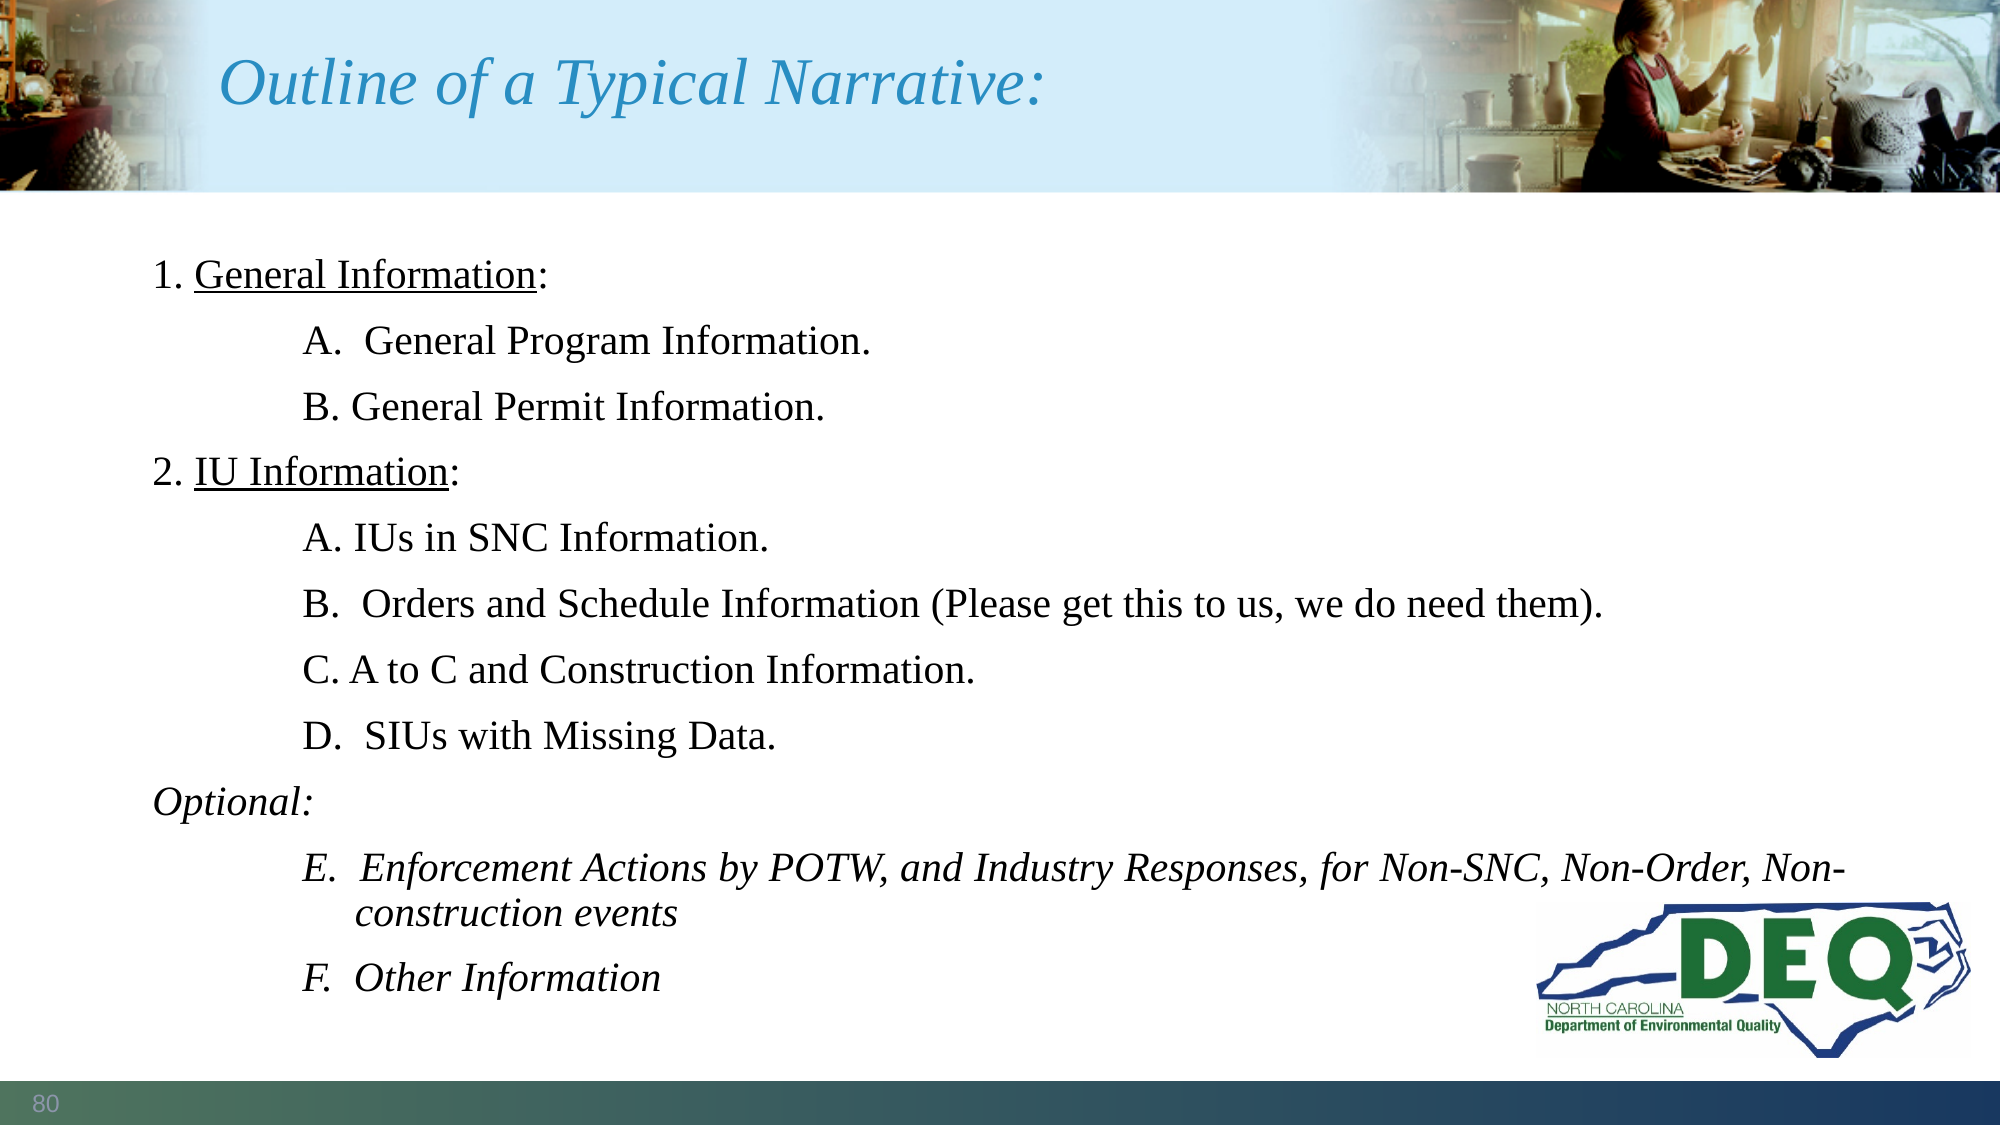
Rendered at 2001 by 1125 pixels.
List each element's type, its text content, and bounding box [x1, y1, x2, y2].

picture [0, 0, 2000, 219]
title Outline of a Typical Narrative: [203, 37, 1413, 130]
list 1. General Information: A. General Program Information. B. General Permit Information. 2. IU Information: A. IUs in SNC Information. B. Orders and Schedule Information (Please get this to us, we do need them). C. A to C and Construction Information. D. SIUs with Missing Data. Optional: E. Enforcement Actions by POTW, and Industry Responses, for Non-SNC, Non-Order, Non- construction events F. Other Information [137, 244, 1863, 1025]
picture [1536, 902, 1971, 1058]
slide_number 80 [17, 1091, 468, 1114]
